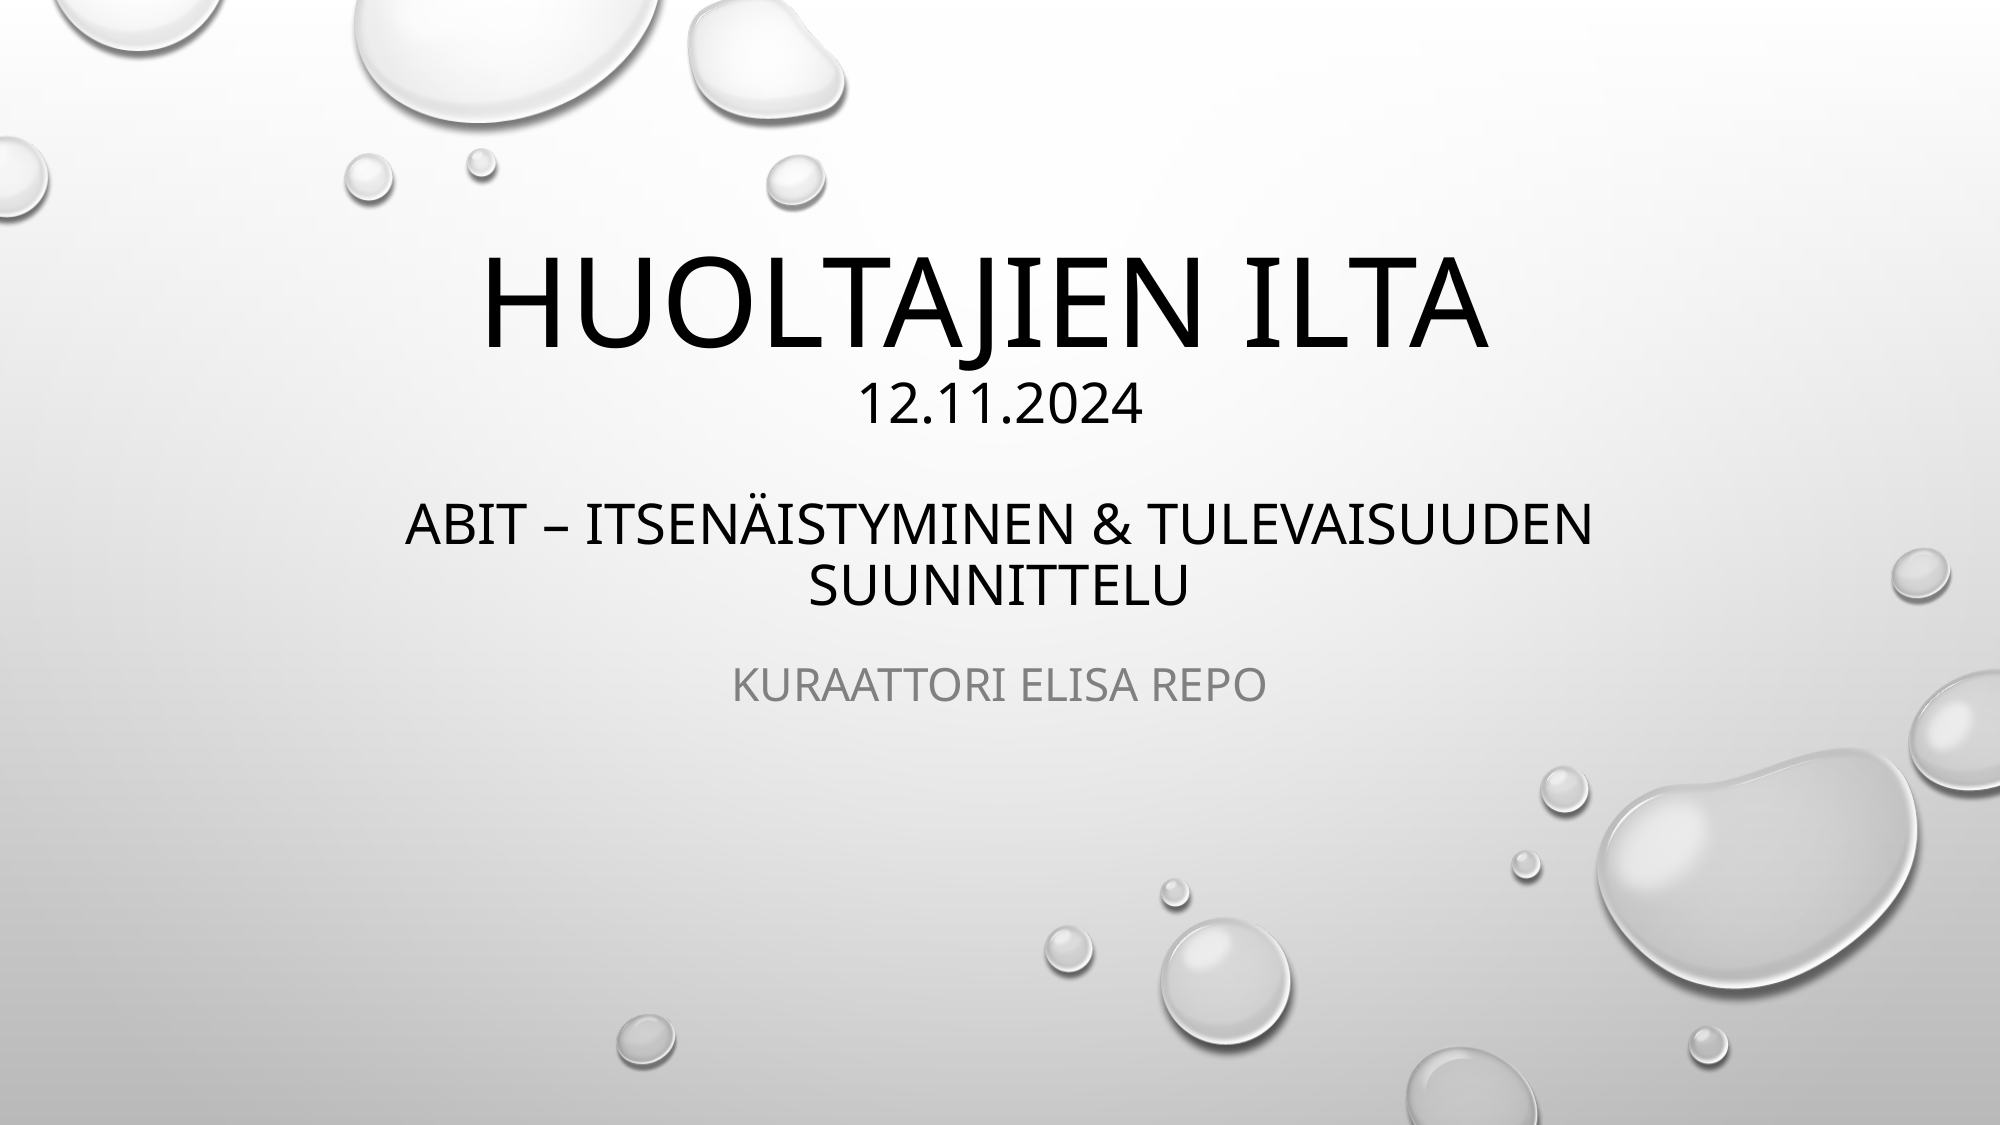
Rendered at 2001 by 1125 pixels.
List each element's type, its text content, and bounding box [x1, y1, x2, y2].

title Huoltajien ilta 12.11.2024 abit – itsenäistyminen & tulevaisuuden suunnittelu [287, 213, 1713, 625]
subtitle Kuraattori Elisa repo [287, 637, 1713, 863]
picture [0, 0, 2000, 1125]
